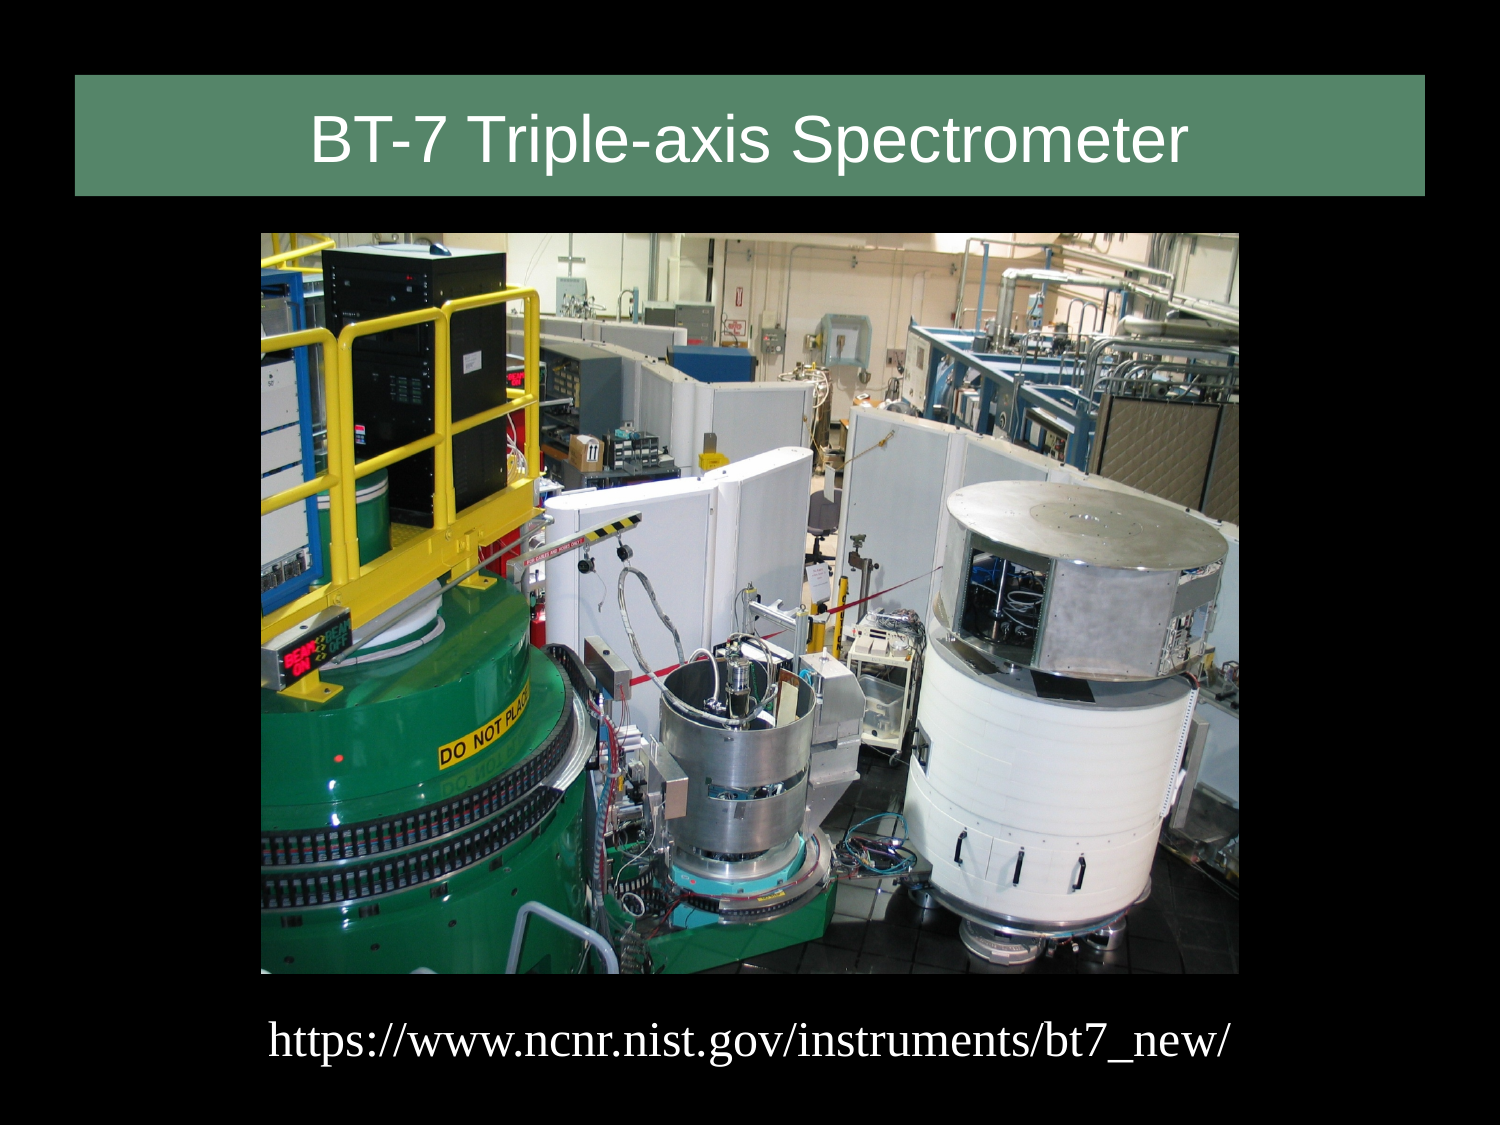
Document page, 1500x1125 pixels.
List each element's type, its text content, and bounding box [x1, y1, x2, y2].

text_box https://www.ncnr.nist.gov/instruments/bt7_new/ [239, 998, 1260, 1074]
text_box BT-7 Triple-axis Spectrometer [74, 74, 1425, 197]
picture [260, 233, 1239, 974]
